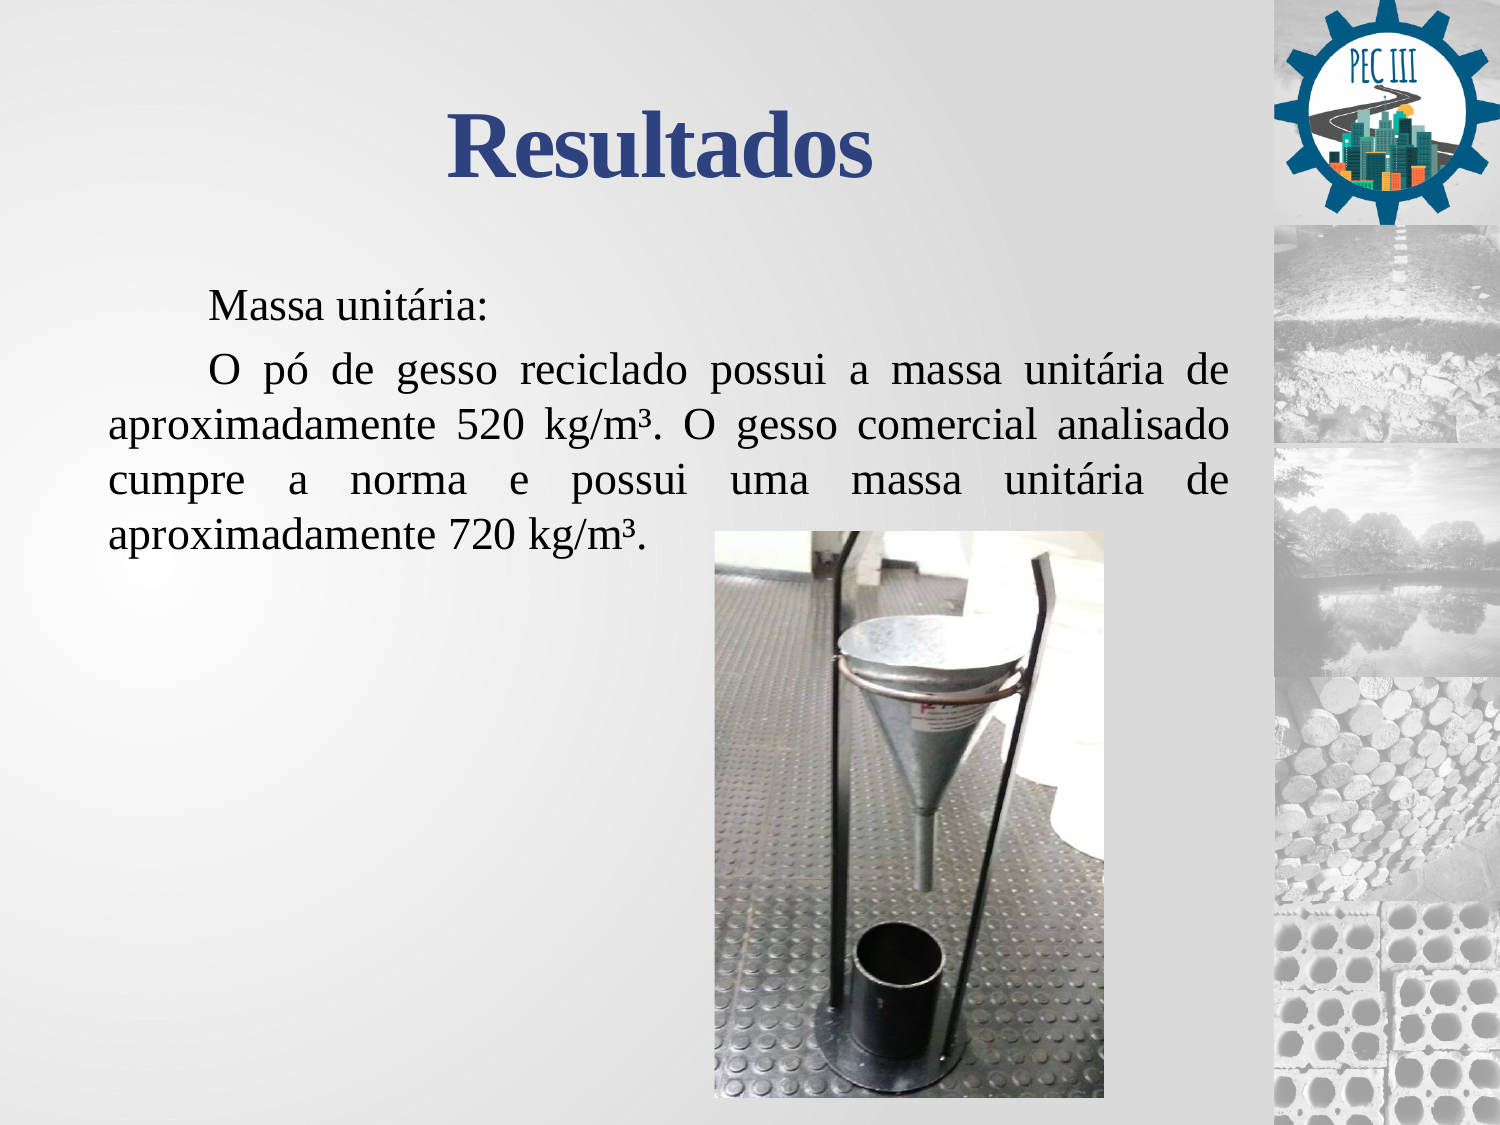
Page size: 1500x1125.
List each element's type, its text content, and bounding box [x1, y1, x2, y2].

title Resultados [75, 45, 1247, 233]
picture [1396, 0, 1500, 104]
picture [714, 530, 1105, 1098]
list Massa unitária: O pó de gesso reciclado possui a massa unitária de aproximadamente 520 kg/m³. O gesso comercial analisado cumpre a norma e possui uma massa unitária de aproximadamente 720 kg/m³. [75, 267, 1247, 1055]
picture [1309, 33, 1465, 190]
picture [1273, 0, 1500, 1125]
